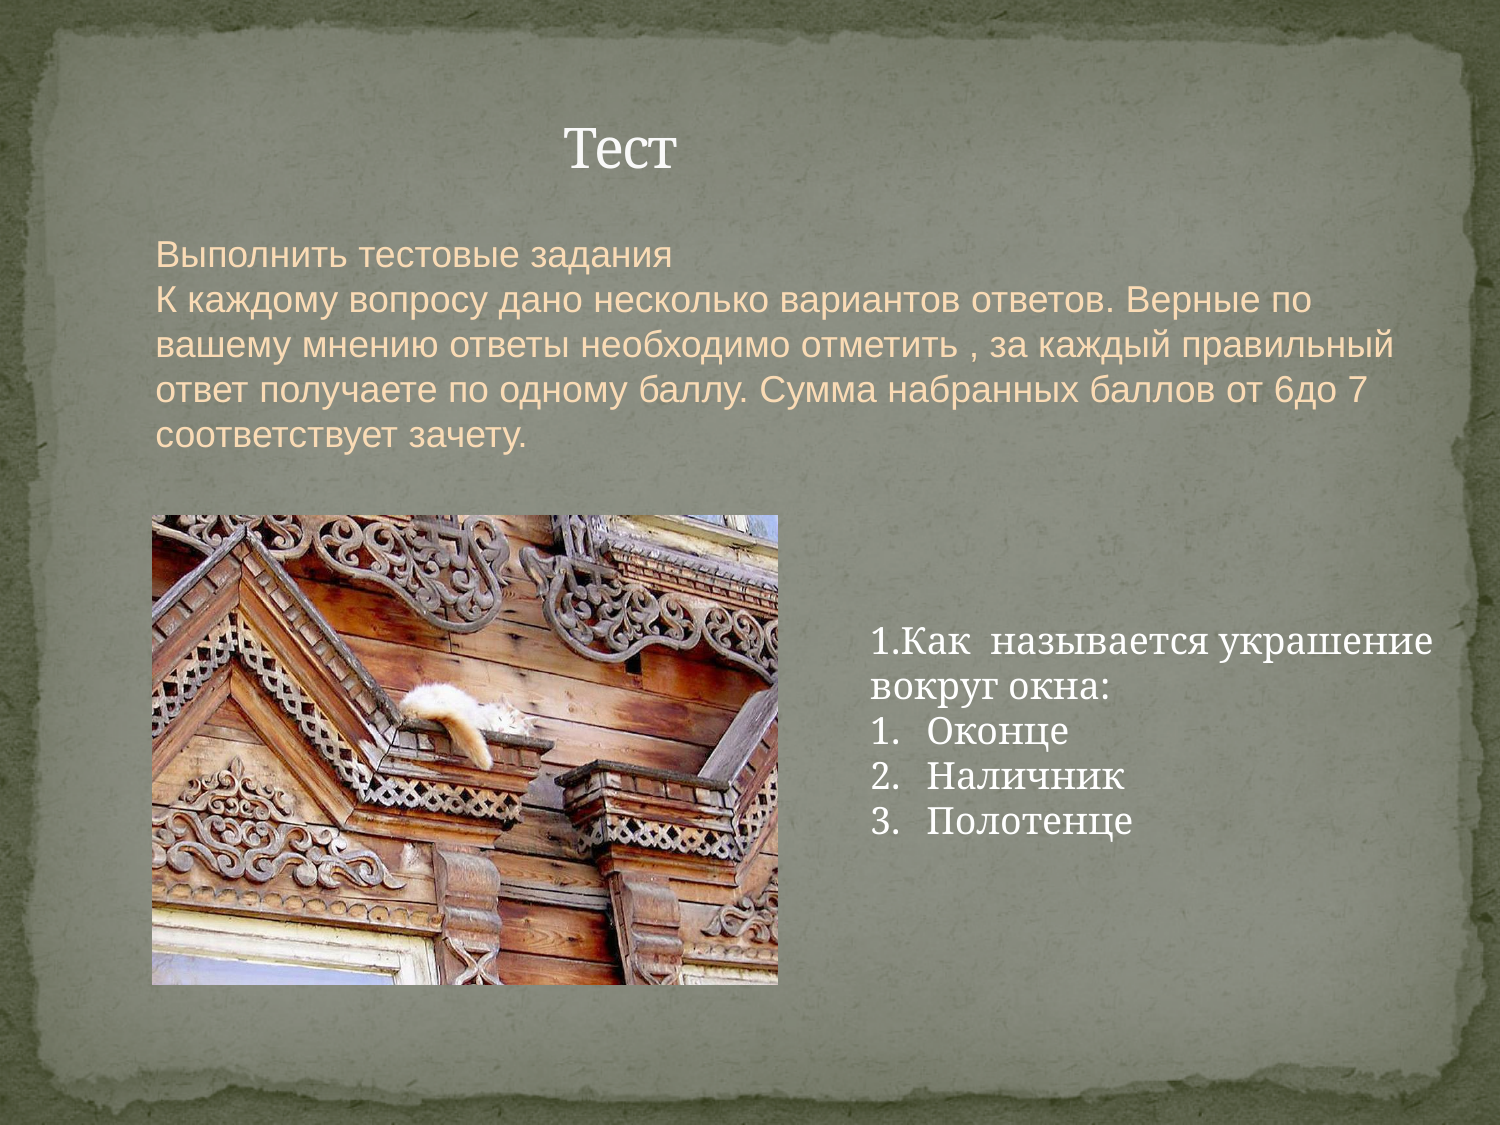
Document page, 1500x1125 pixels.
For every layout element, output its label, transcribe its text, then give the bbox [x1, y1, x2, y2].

text_box 1.Как называется украшение вокруг окна: Оконце Наличник Полотенце [855, 609, 1465, 895]
title Тест [410, 105, 1425, 188]
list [154, 517, 777, 983]
text_box Выполнить тестовые задания К каждому вопросу дано несколько вариантов ответов. Верные по вашему мнению ответы необходимо отметить , за каждый правильный ответ получаете по одному баллу. Сумма набранных баллов от 6до 7 соответствует зачету. [140, 222, 1454, 463]
